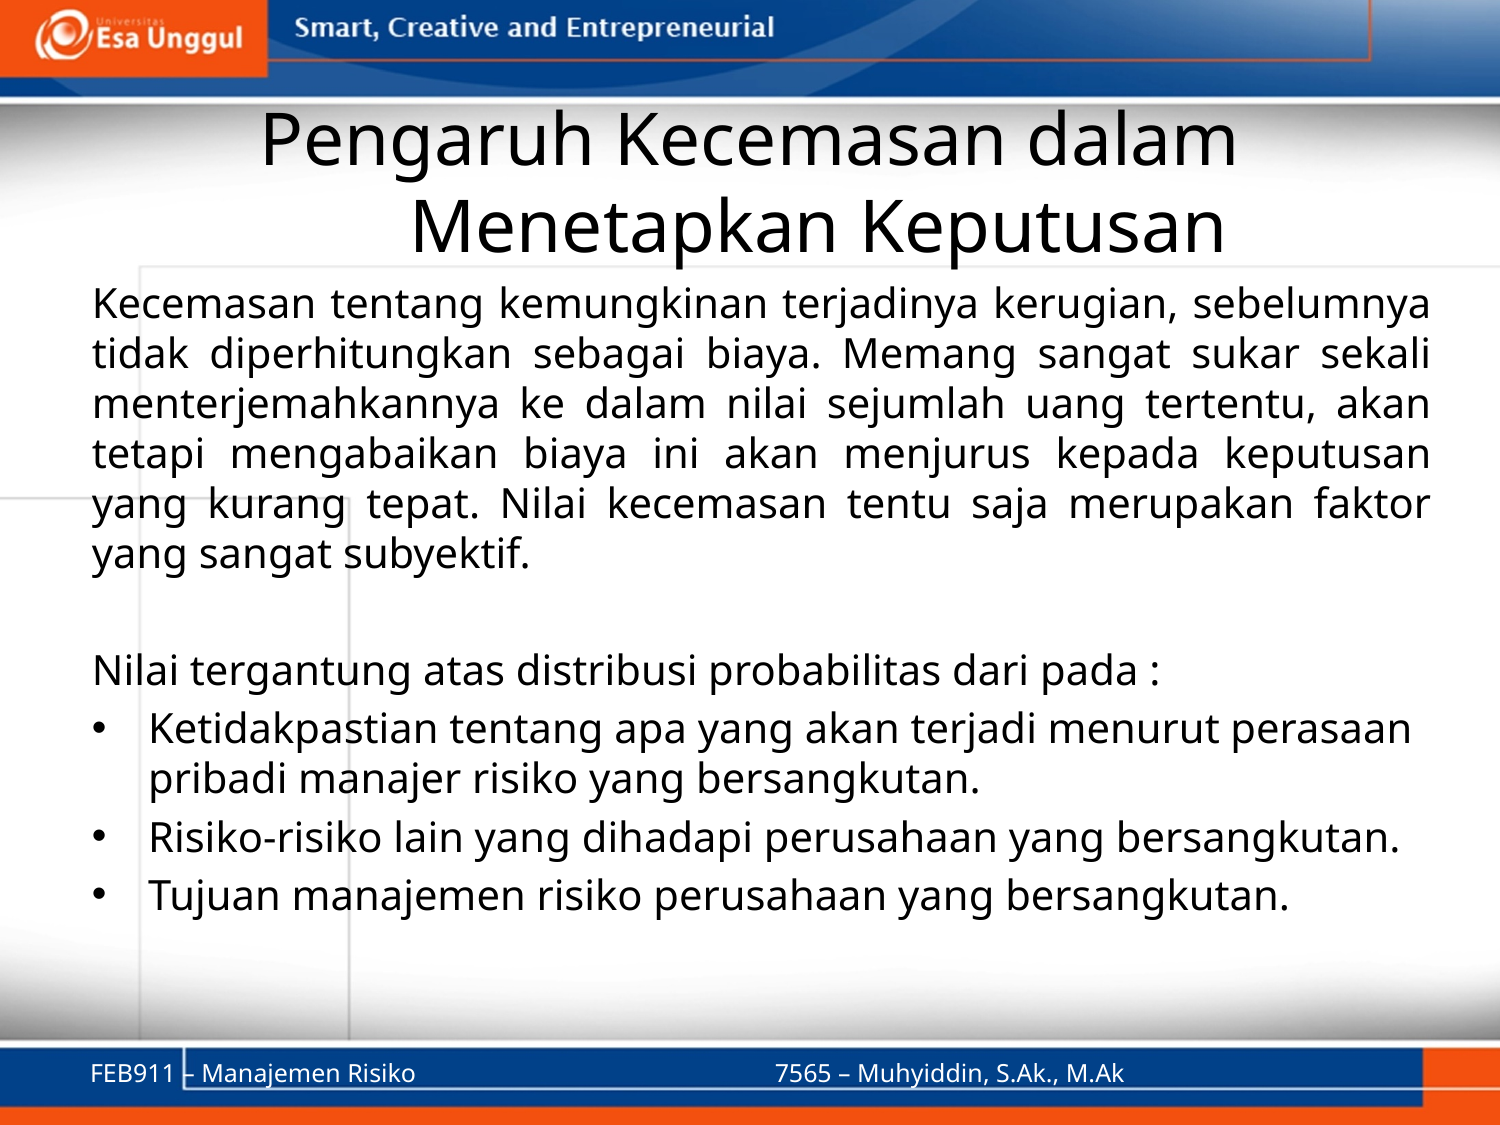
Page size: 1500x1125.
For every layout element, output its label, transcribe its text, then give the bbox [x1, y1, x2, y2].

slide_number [75, 1042, 645, 1103]
picture [0, 0, 1500, 1125]
title Pengaruh Kecemasan dalam Menetapkan Keputusan [118, 112, 1382, 248]
text_box Kecemasan tentang kemungkinan terjadinya kerugian, sebelumnya tidak diperhitungkan sebagai biaya. Memang sangat sukar sekali menterjemahkannya ke dalam nilai sejumlah uang tertentu, akan tetapi mengabaikan biaya ini akan menjurus kepada keputusan yang kurang tepat. Nilai kecemasan tentu saja merupakan faktor yang sangat subyektif. Nilai tergantung atas distribusi probabilitas dari pada : Ketidakpastian tentang apa yang akan terjadi menurut perasaan pribadi manajer risiko yang bersangkutan. Risiko-risiko lain yang dihadapi perusahaan yang bersangkutan. Tujuan manajemen risiko perusahaan yang bersangkutan. [76, 269, 1447, 1038]
footer 7565 – Muhyiddin, S.Ak., M.Ak [712, 1042, 1188, 1103]
